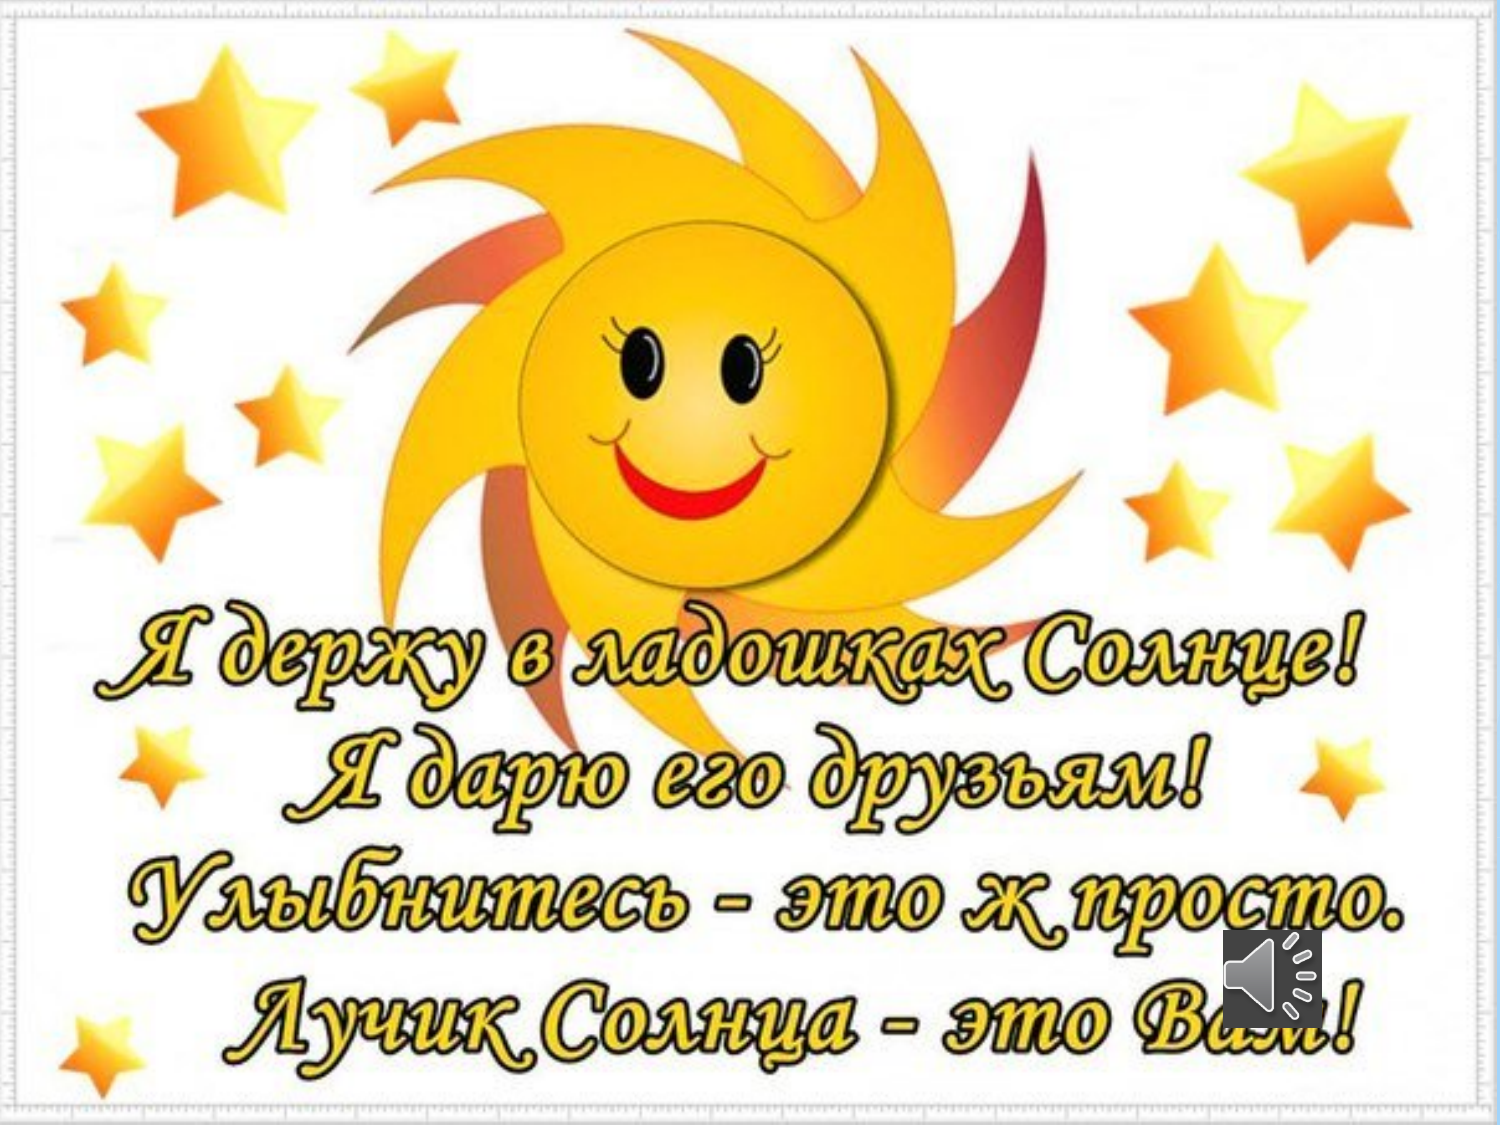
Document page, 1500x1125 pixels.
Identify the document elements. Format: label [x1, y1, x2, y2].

picture [0, 0, 1498, 1125]
text_box [1222, 928, 1323, 1029]
